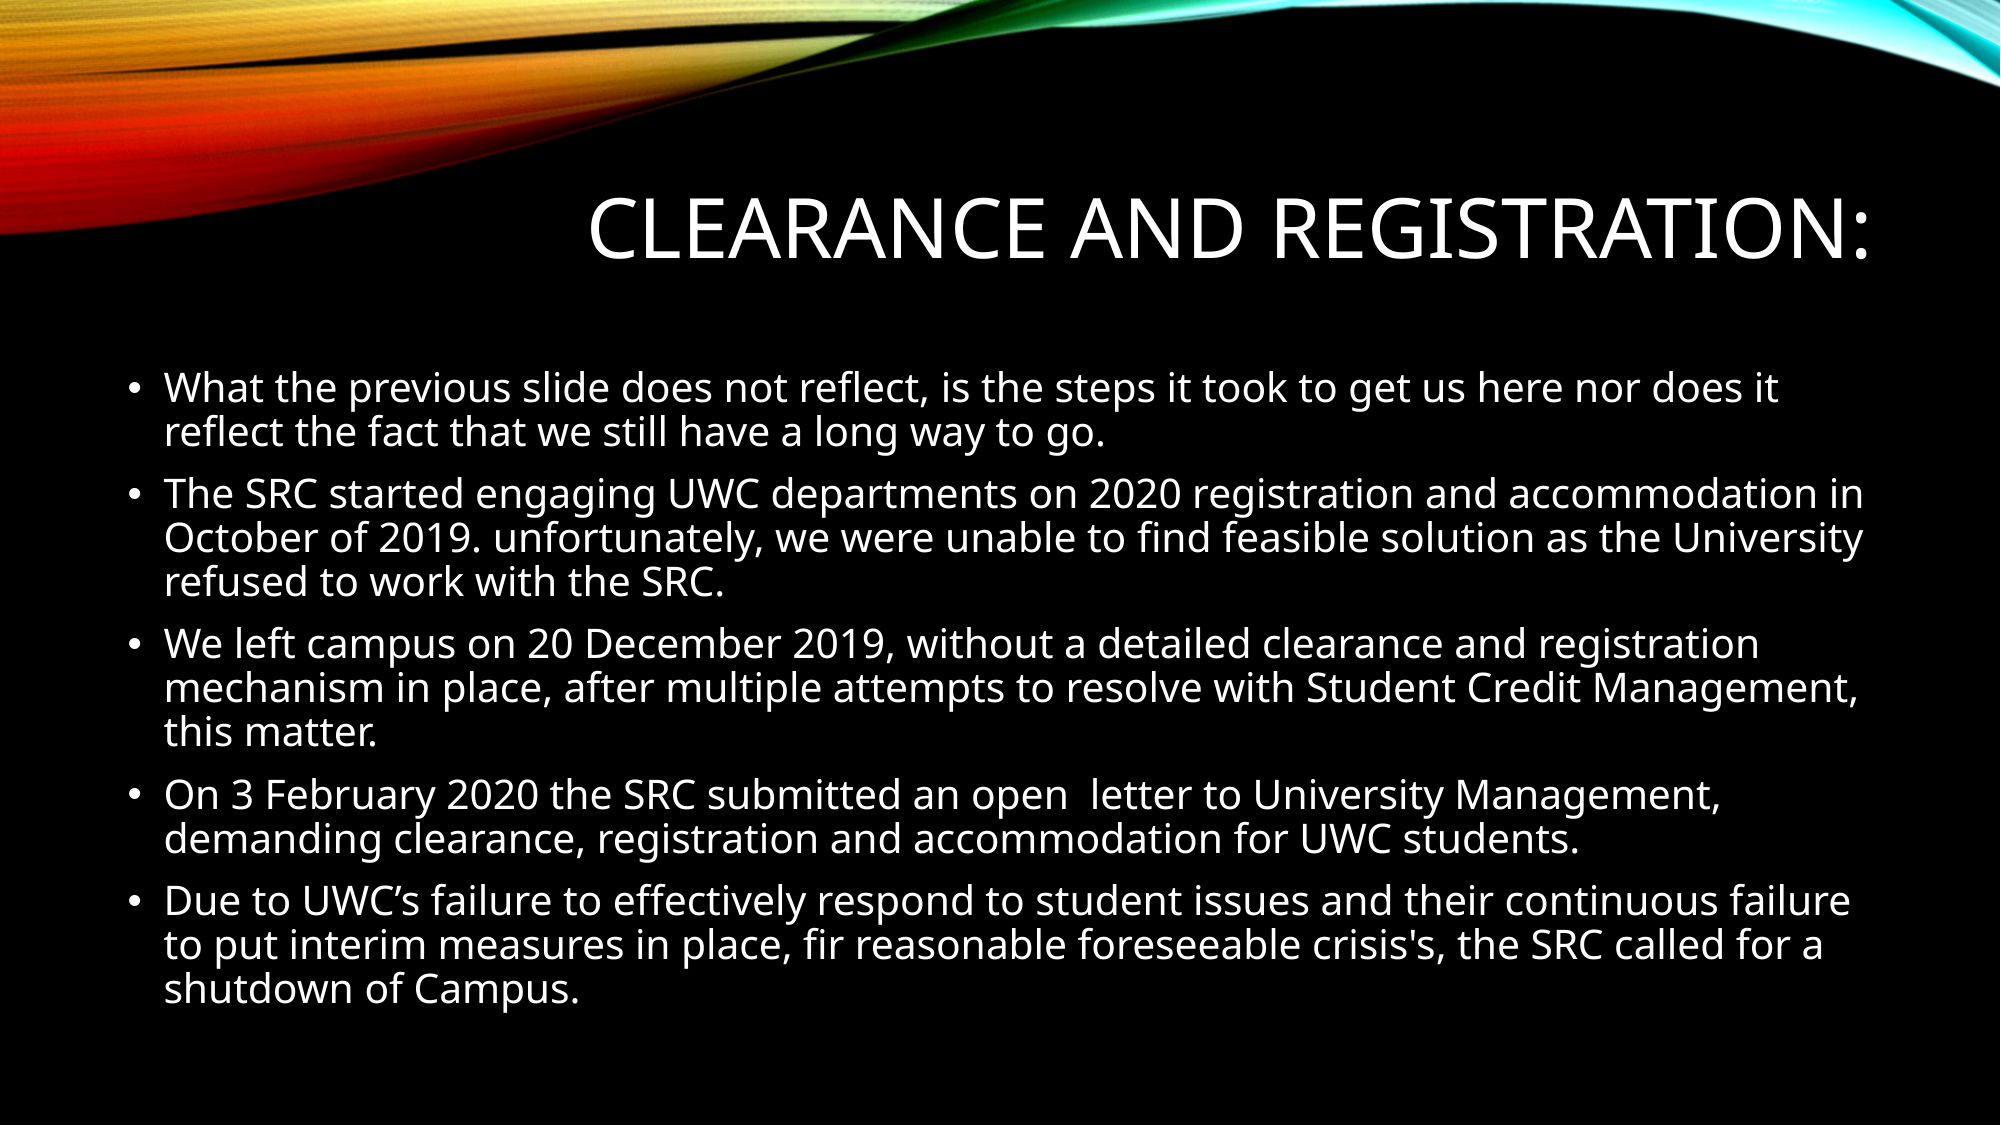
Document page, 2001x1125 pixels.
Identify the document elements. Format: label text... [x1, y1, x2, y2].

picture [0, 0, 2000, 237]
list What the previous slide does not reflect, is the steps it took to get us here nor does it reflect the fact that we still have a long way to go. The SRC started engaging UWC departments on 2020 registration and accommodation in October of 2019. unfortunately, we were unable to find feasible solution as the University refused to work with the SRC. We left campus on 20 December 2019, without a detailed clearance and registration mechanism in place, after multiple attempts to resolve with Student Credit Management, this matter. On 3 February 2020 the SRC submitted an open letter to University Management, demanding clearance, registration and accommodation for UWC students. Due to UWC’s failure to effectively respond to student issues and their continuous failure to put interim measures in place, fir reasonable foreseeable crisis's, the SRC called for a shutdown of Campus. [112, 360, 1888, 1021]
title Clearance and Registration: [474, 125, 1888, 338]
